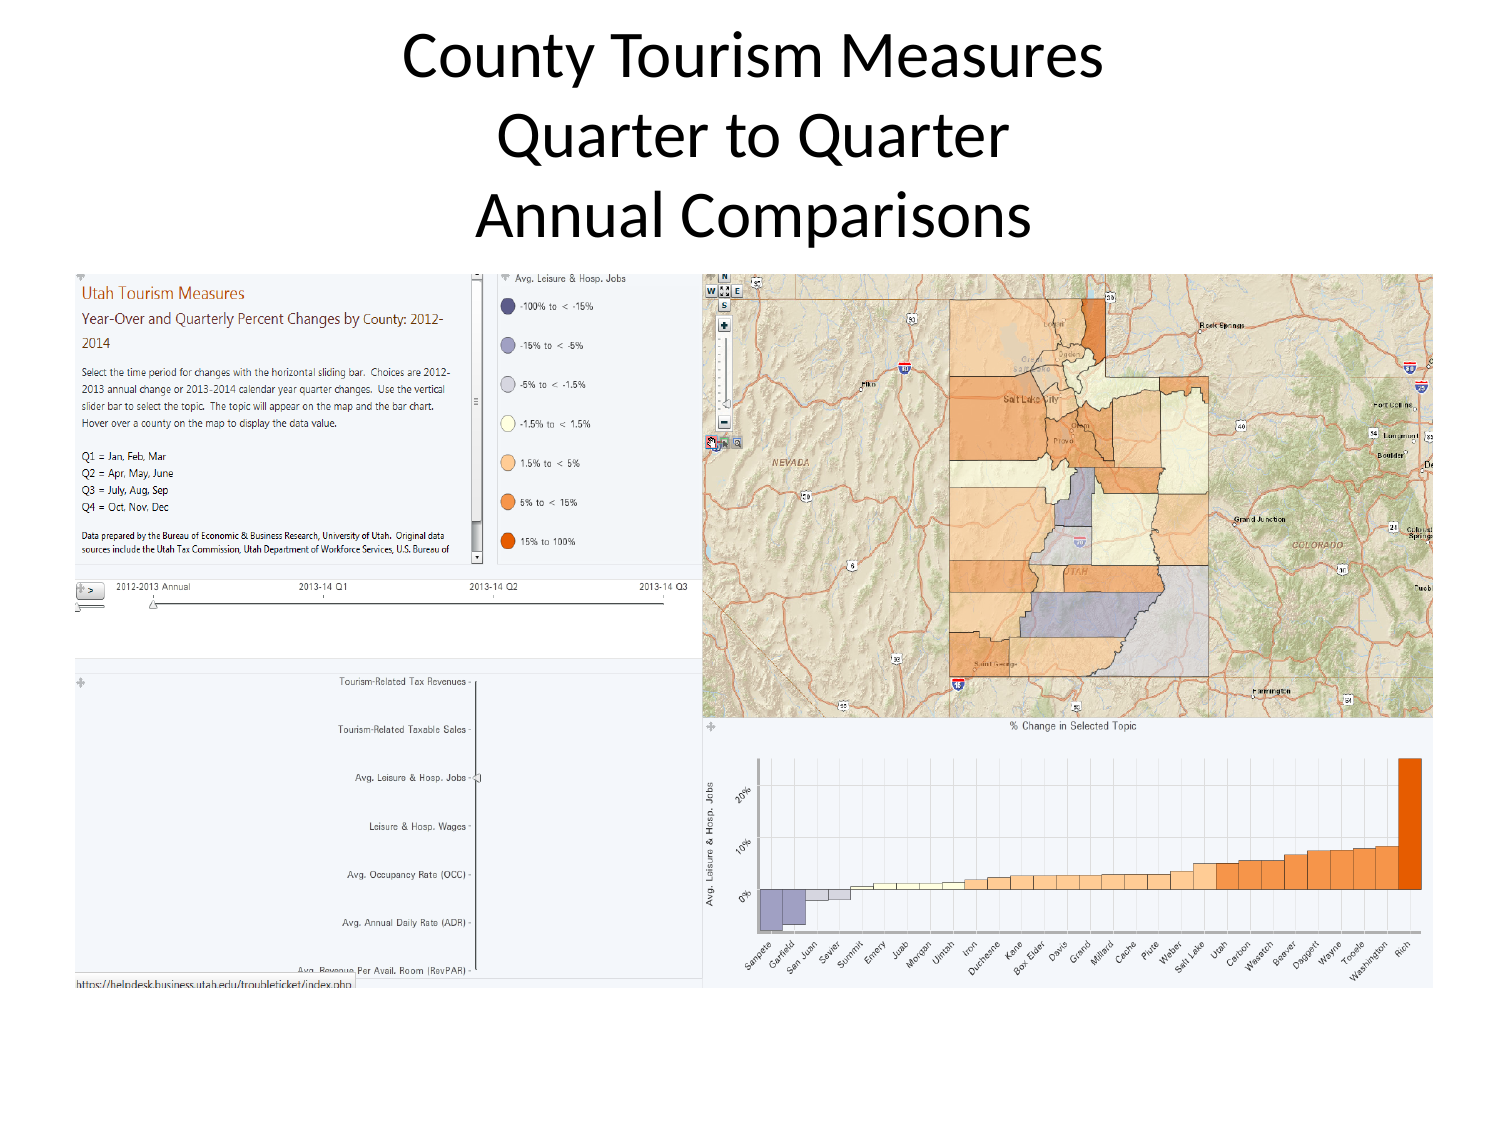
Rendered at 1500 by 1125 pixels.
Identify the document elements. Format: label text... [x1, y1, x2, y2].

picture [74, 274, 1433, 988]
title County Tourism Measures Quarter to Quarter Annual Comparisons [78, 37, 1429, 225]
